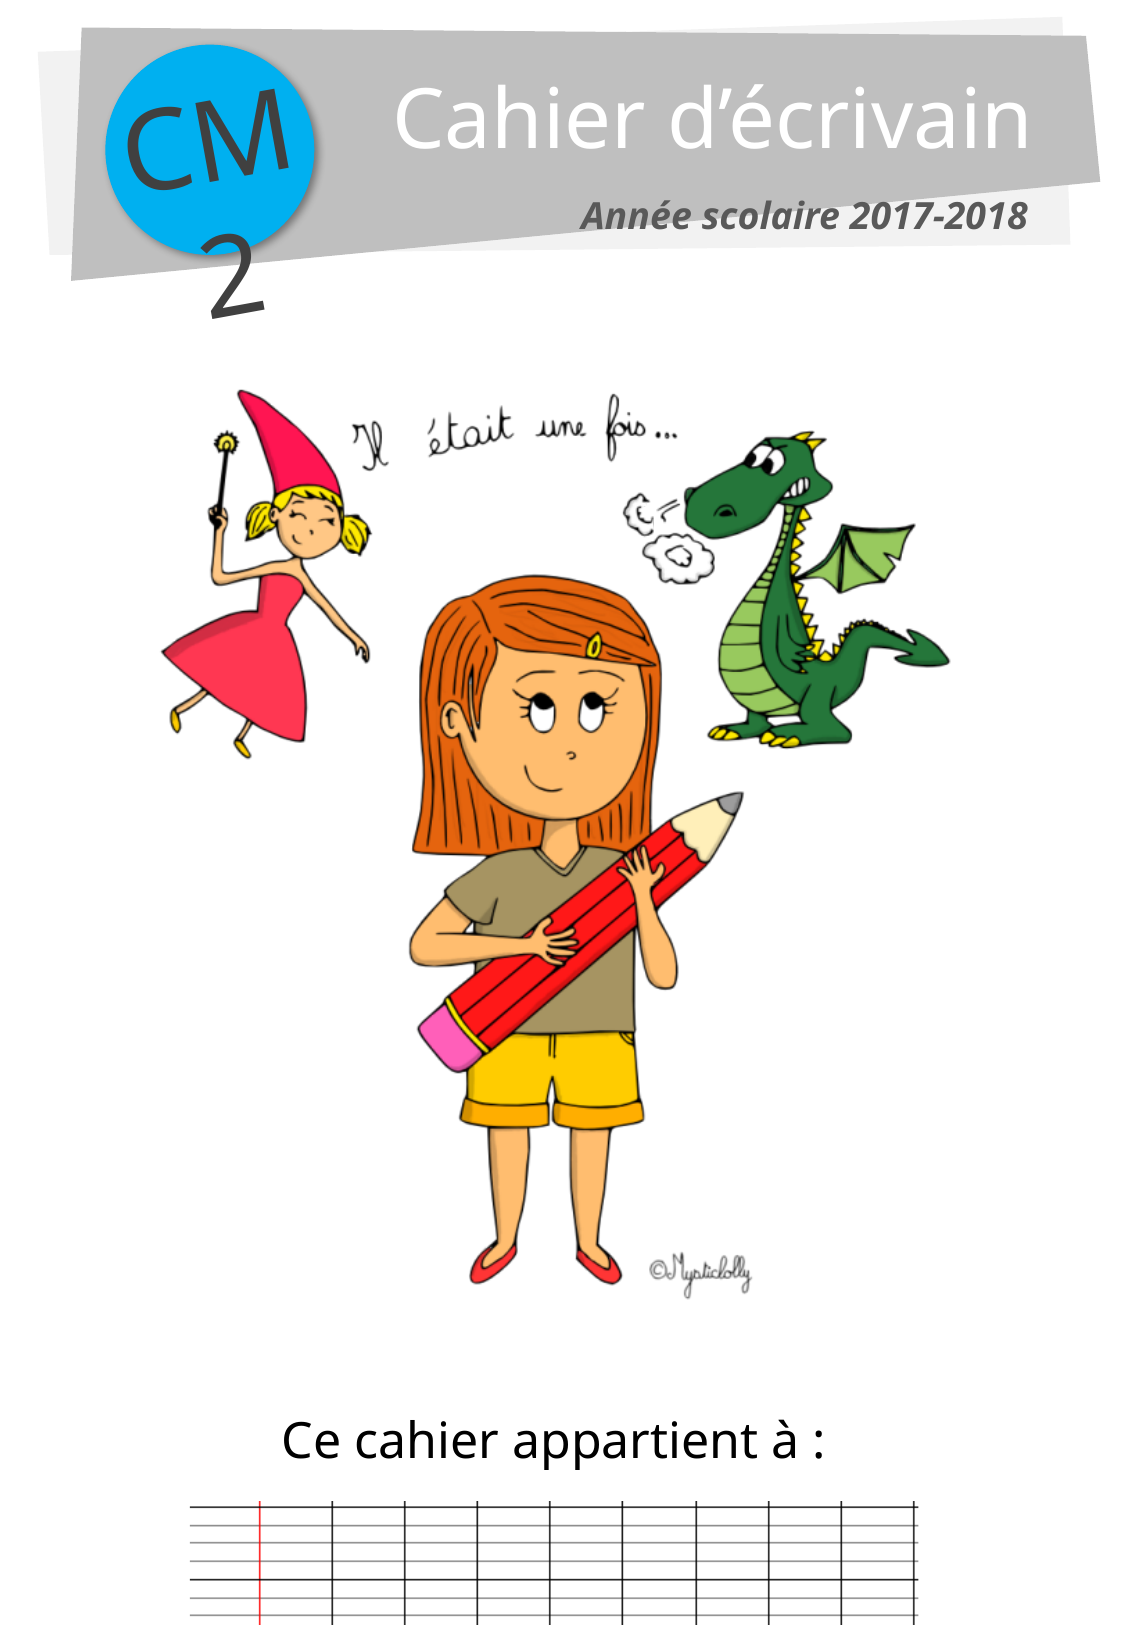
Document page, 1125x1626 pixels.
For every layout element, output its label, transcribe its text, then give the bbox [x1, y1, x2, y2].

list Cahier d’écrivain [326, 44, 1101, 185]
picture [148, 329, 963, 1347]
